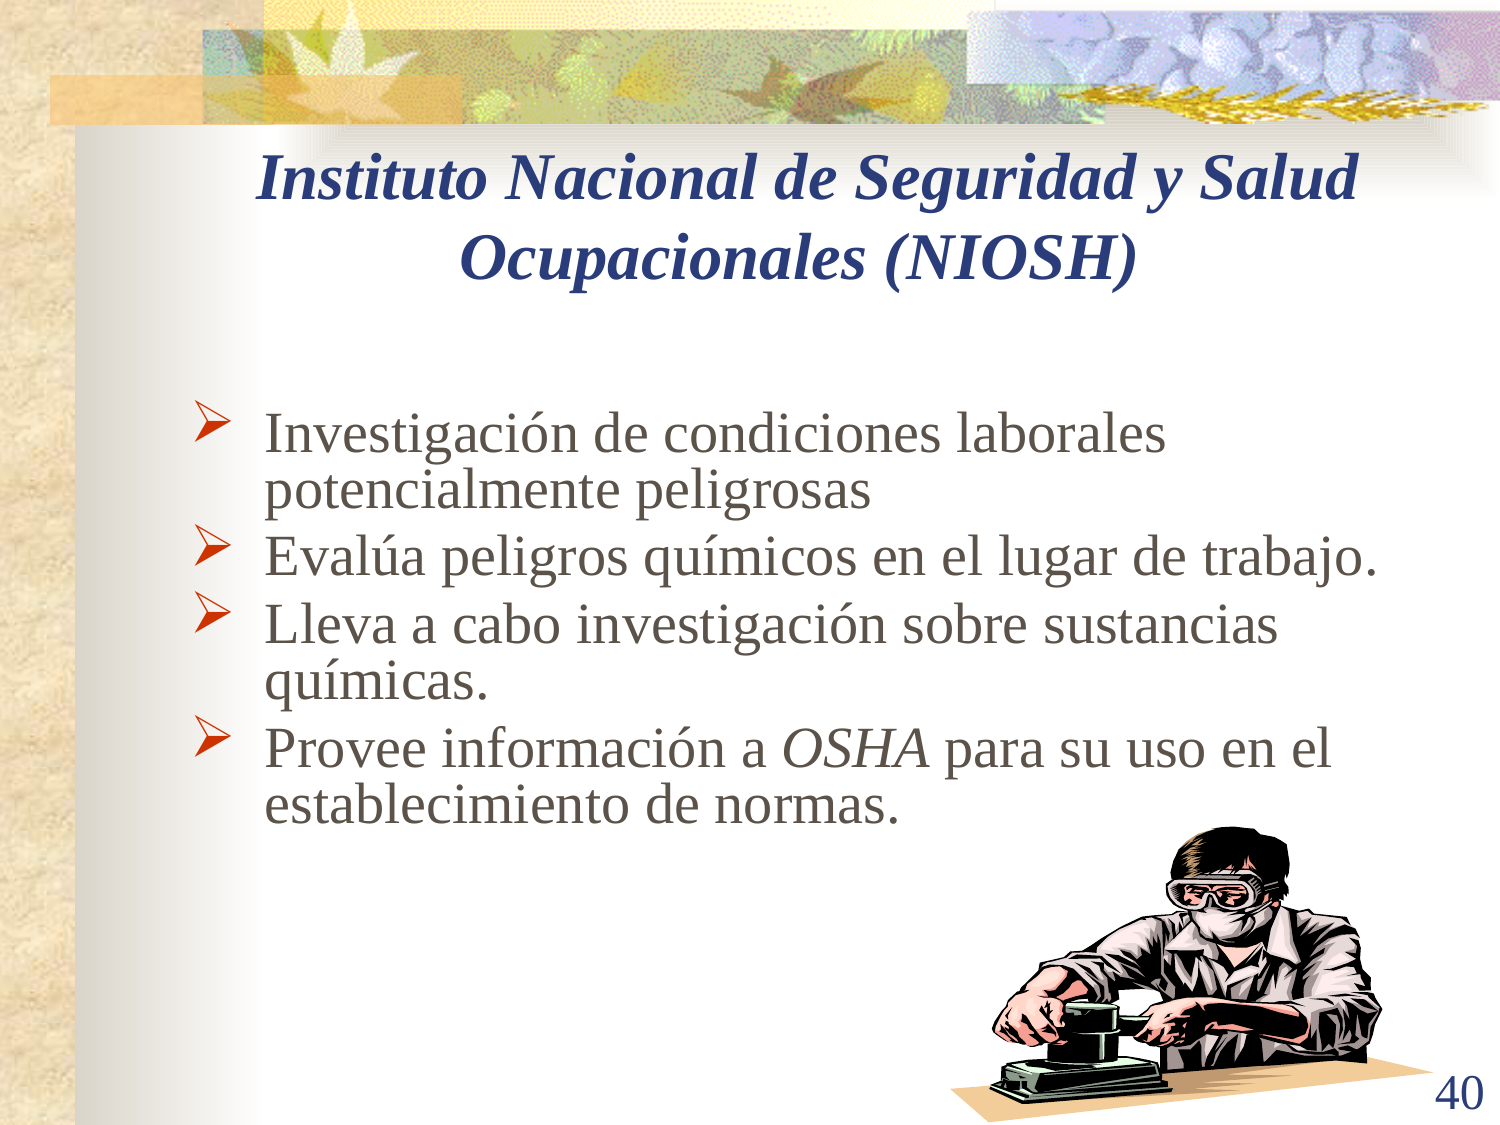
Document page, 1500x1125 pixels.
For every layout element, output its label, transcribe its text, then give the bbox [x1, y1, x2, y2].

picture [949, 824, 1438, 1125]
picture [0, 0, 1500, 1125]
list Investigación de condiciones laborales potencialmente peligrosas Evalúa peligros químicos en el lugar de trabajo. Lleva a cabo investigación sobre sustancias químicas. Provee información a OSHA para su uso en el establecimiento de normas. [174, 399, 1450, 781]
title Instituto Nacional de Seguridad y Salud Ocupacionales (NIOSH) [99, 174, 1500, 300]
slide_number 82 [1438, 1052, 1500, 1125]
